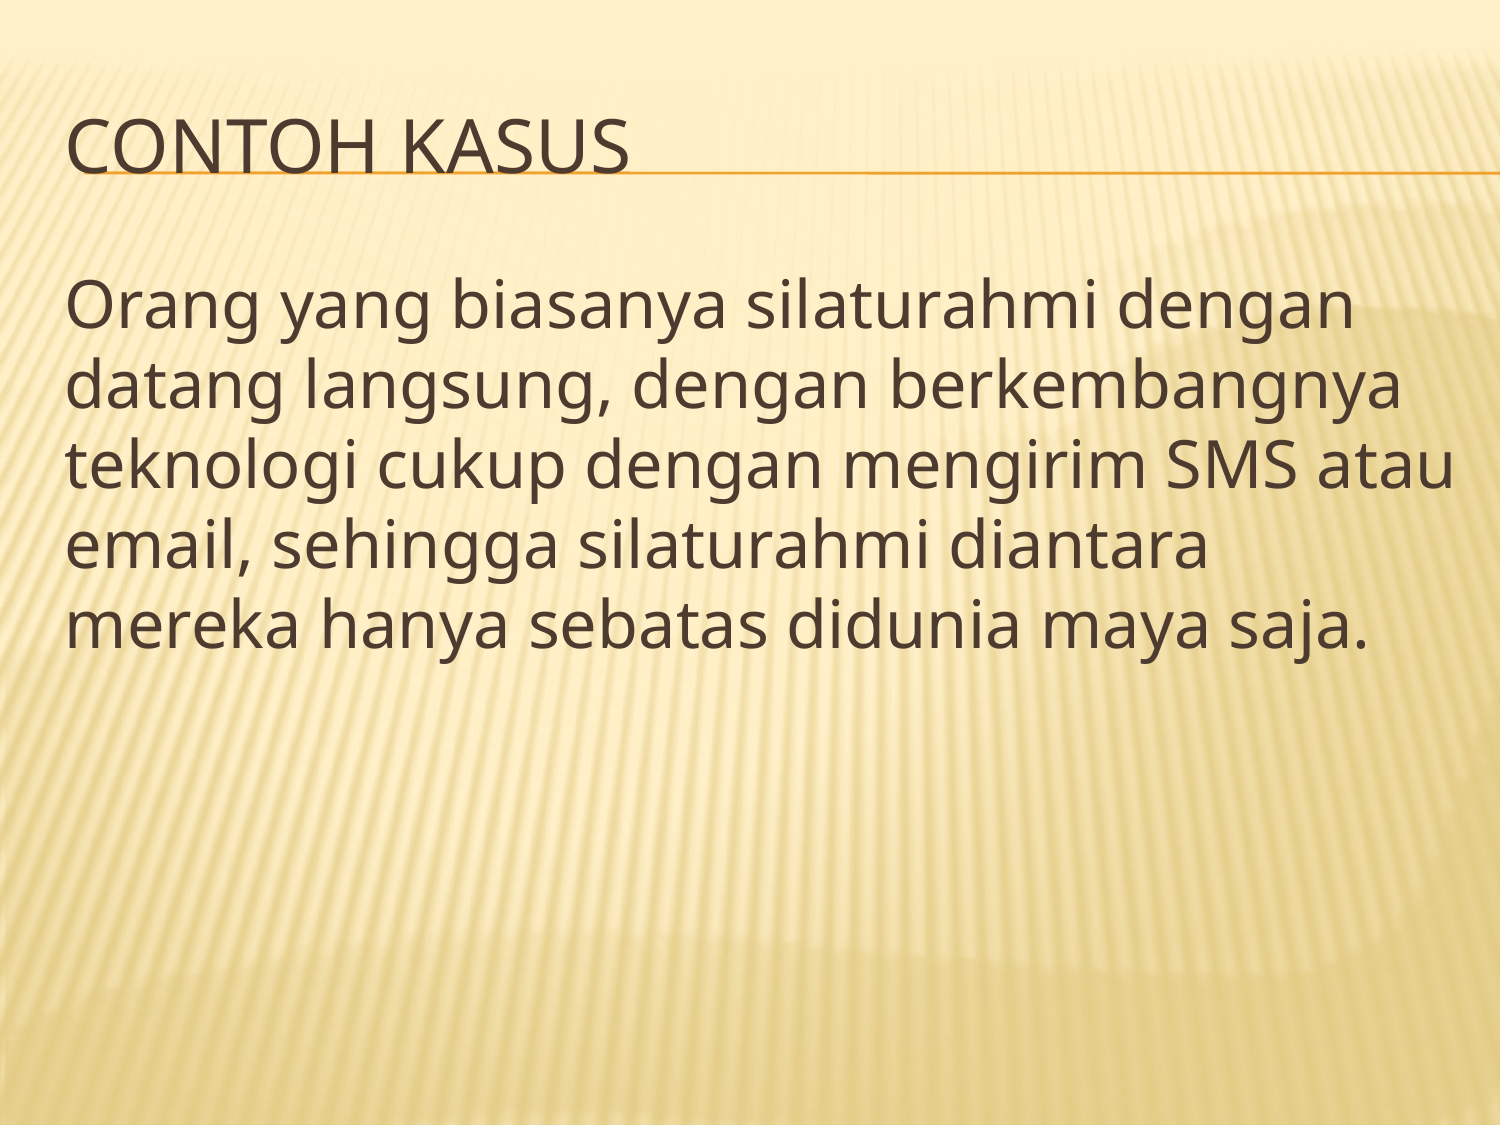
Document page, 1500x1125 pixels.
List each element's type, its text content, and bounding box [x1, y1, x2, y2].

title Contoh kasus [50, 75, 1475, 213]
list Orang yang biasanya silaturahmi dengan datang langsung, dengan berkembangnya teknologi cukup dengan mengirim SMS atau email, sehingga silaturahmi diantara mereka hanya sebatas didunia maya saja. [50, 254, 1475, 998]
